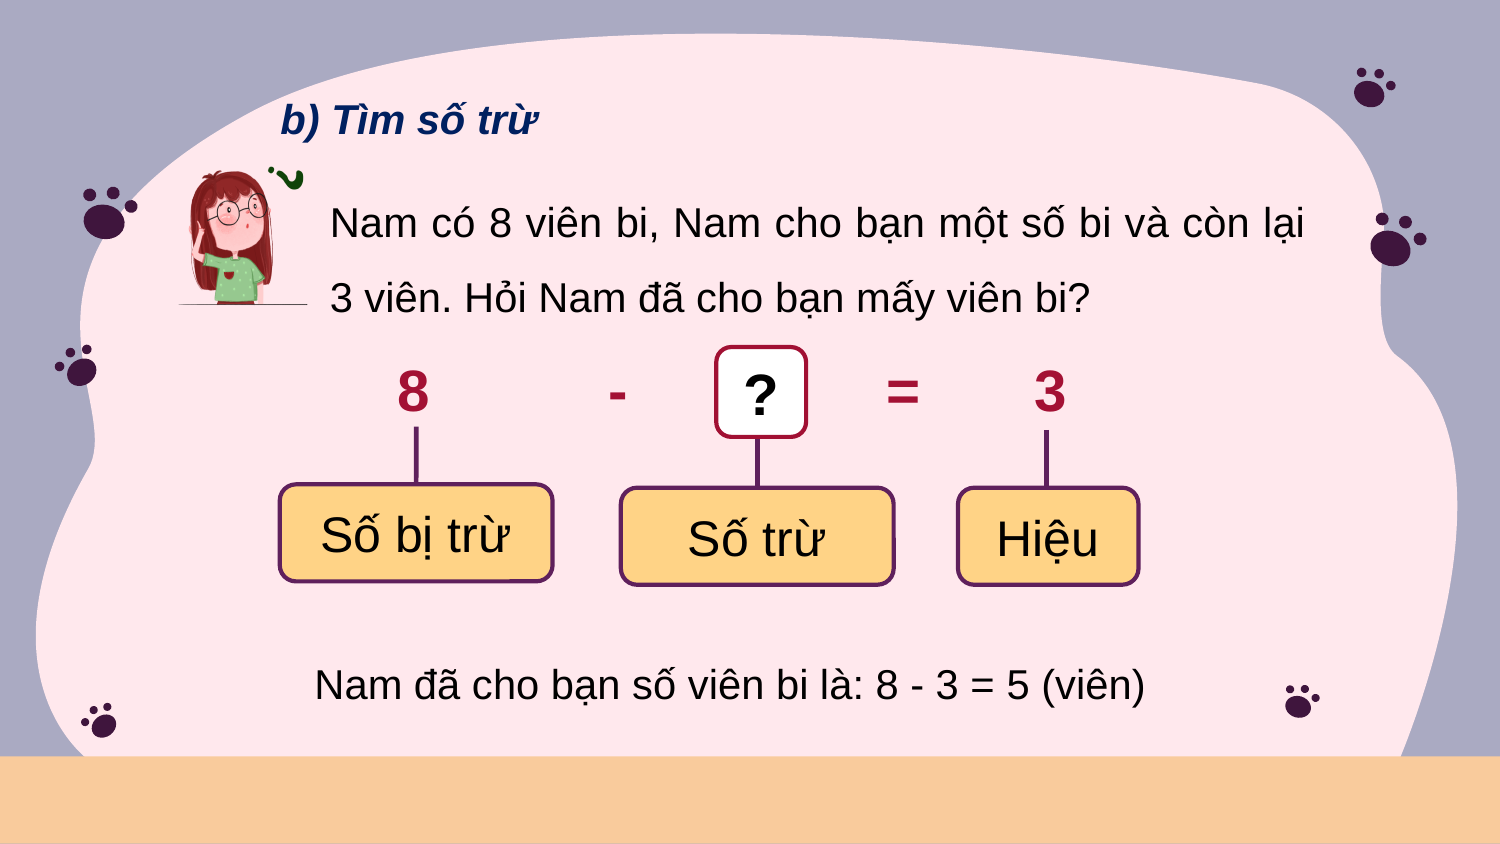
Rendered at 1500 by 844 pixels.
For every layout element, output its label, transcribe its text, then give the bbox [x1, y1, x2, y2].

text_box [1282, 684, 1319, 719]
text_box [83, 703, 119, 738]
text_box Nam đã cho bạn số viên bi là: 8 - 3 = 5 (viên) [299, 650, 1166, 715]
text_box b) Tìm số trừ [265, 85, 553, 151]
text_box Hiệu [955, 485, 1141, 587]
text_box ? [714, 344, 809, 439]
text_box Số trừ [618, 485, 896, 587]
text_box 8 - = 3 [326, 346, 723, 431]
text_box 8 - = 3 [800, 346, 1139, 431]
picture [148, 147, 335, 334]
text_box Số bị trừ [277, 482, 555, 584]
text_box Nam có 8 viên bi, Nam cho bạn một số bi và còn lại 3 viên. Hỏi Nam đã cho bạn mấy viên bi? [339, 163, 1321, 329]
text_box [1351, 67, 1394, 108]
